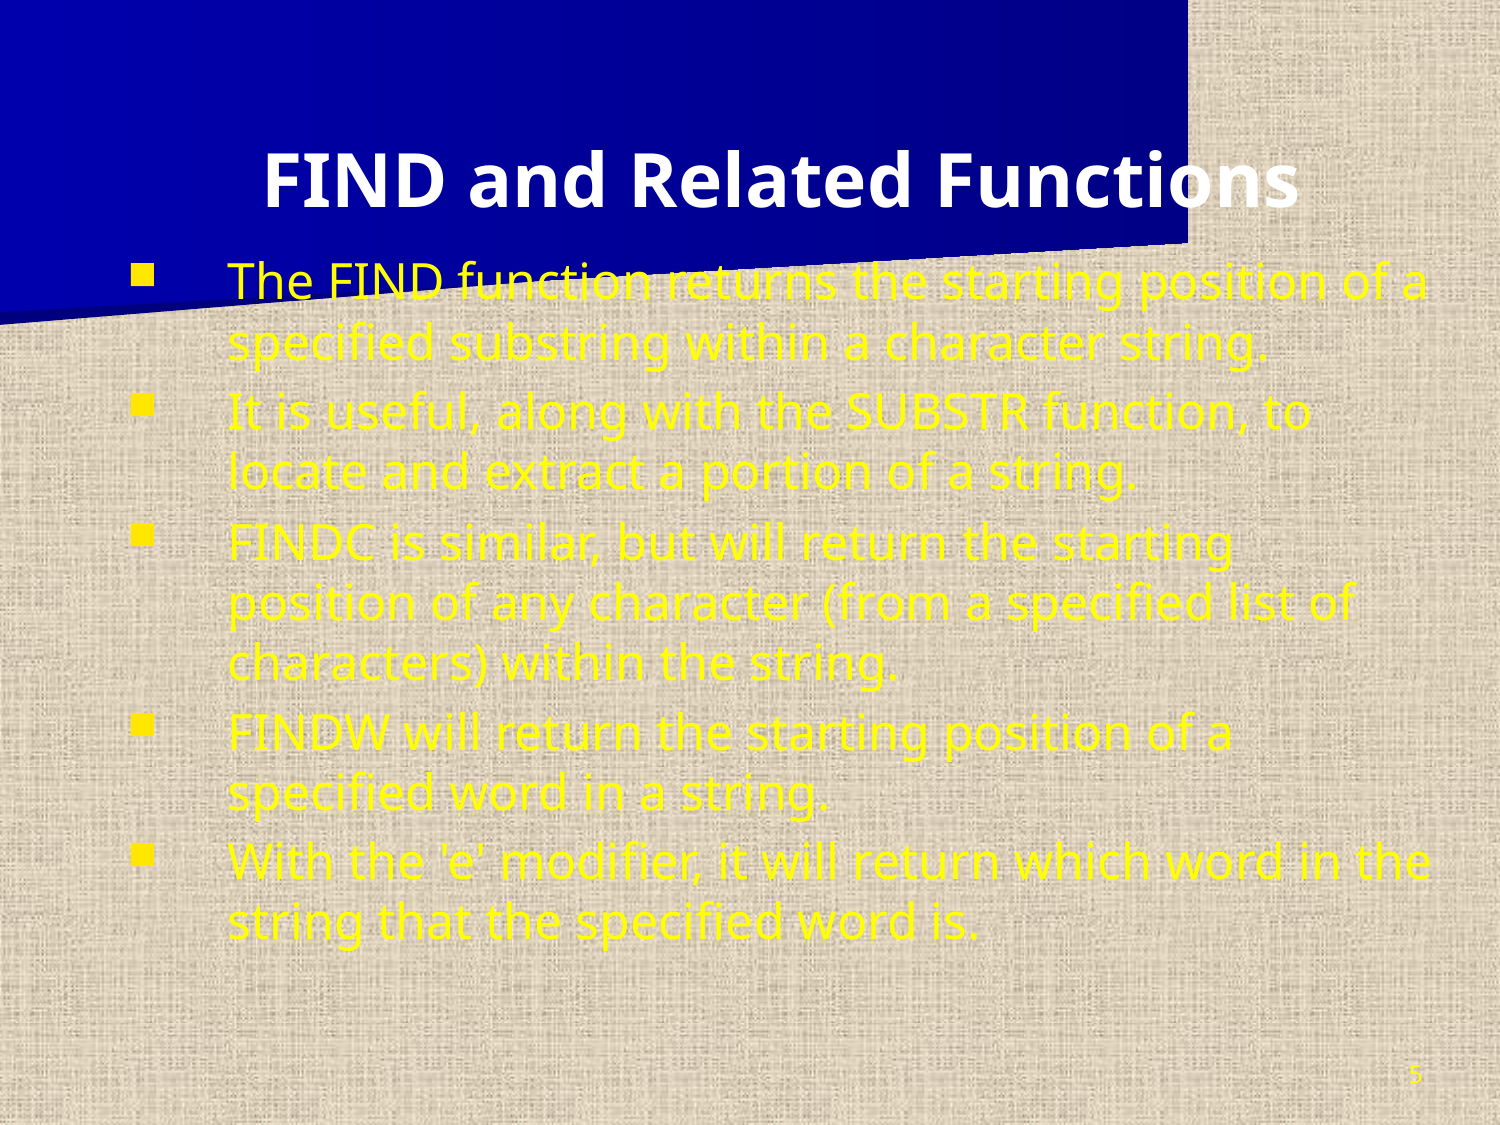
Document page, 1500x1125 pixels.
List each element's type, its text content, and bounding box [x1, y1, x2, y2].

text_box 5 [512, 1026, 1438, 1100]
picture [0, 0, 1500, 1125]
list FIND and Related Functions The FIND function returns the starting position of a specified substring within a character string. It is useful, along with the SUBSTR function, to locate and extract a portion of a string. FINDC is similar, but will return the starting position of any character (from a specified list of characters) within the string. FINDW will return the starting position of a specified word in a string. With the 'e' modifier, it will return which word in the string that the specified word is. [112, 124, 1451, 1026]
